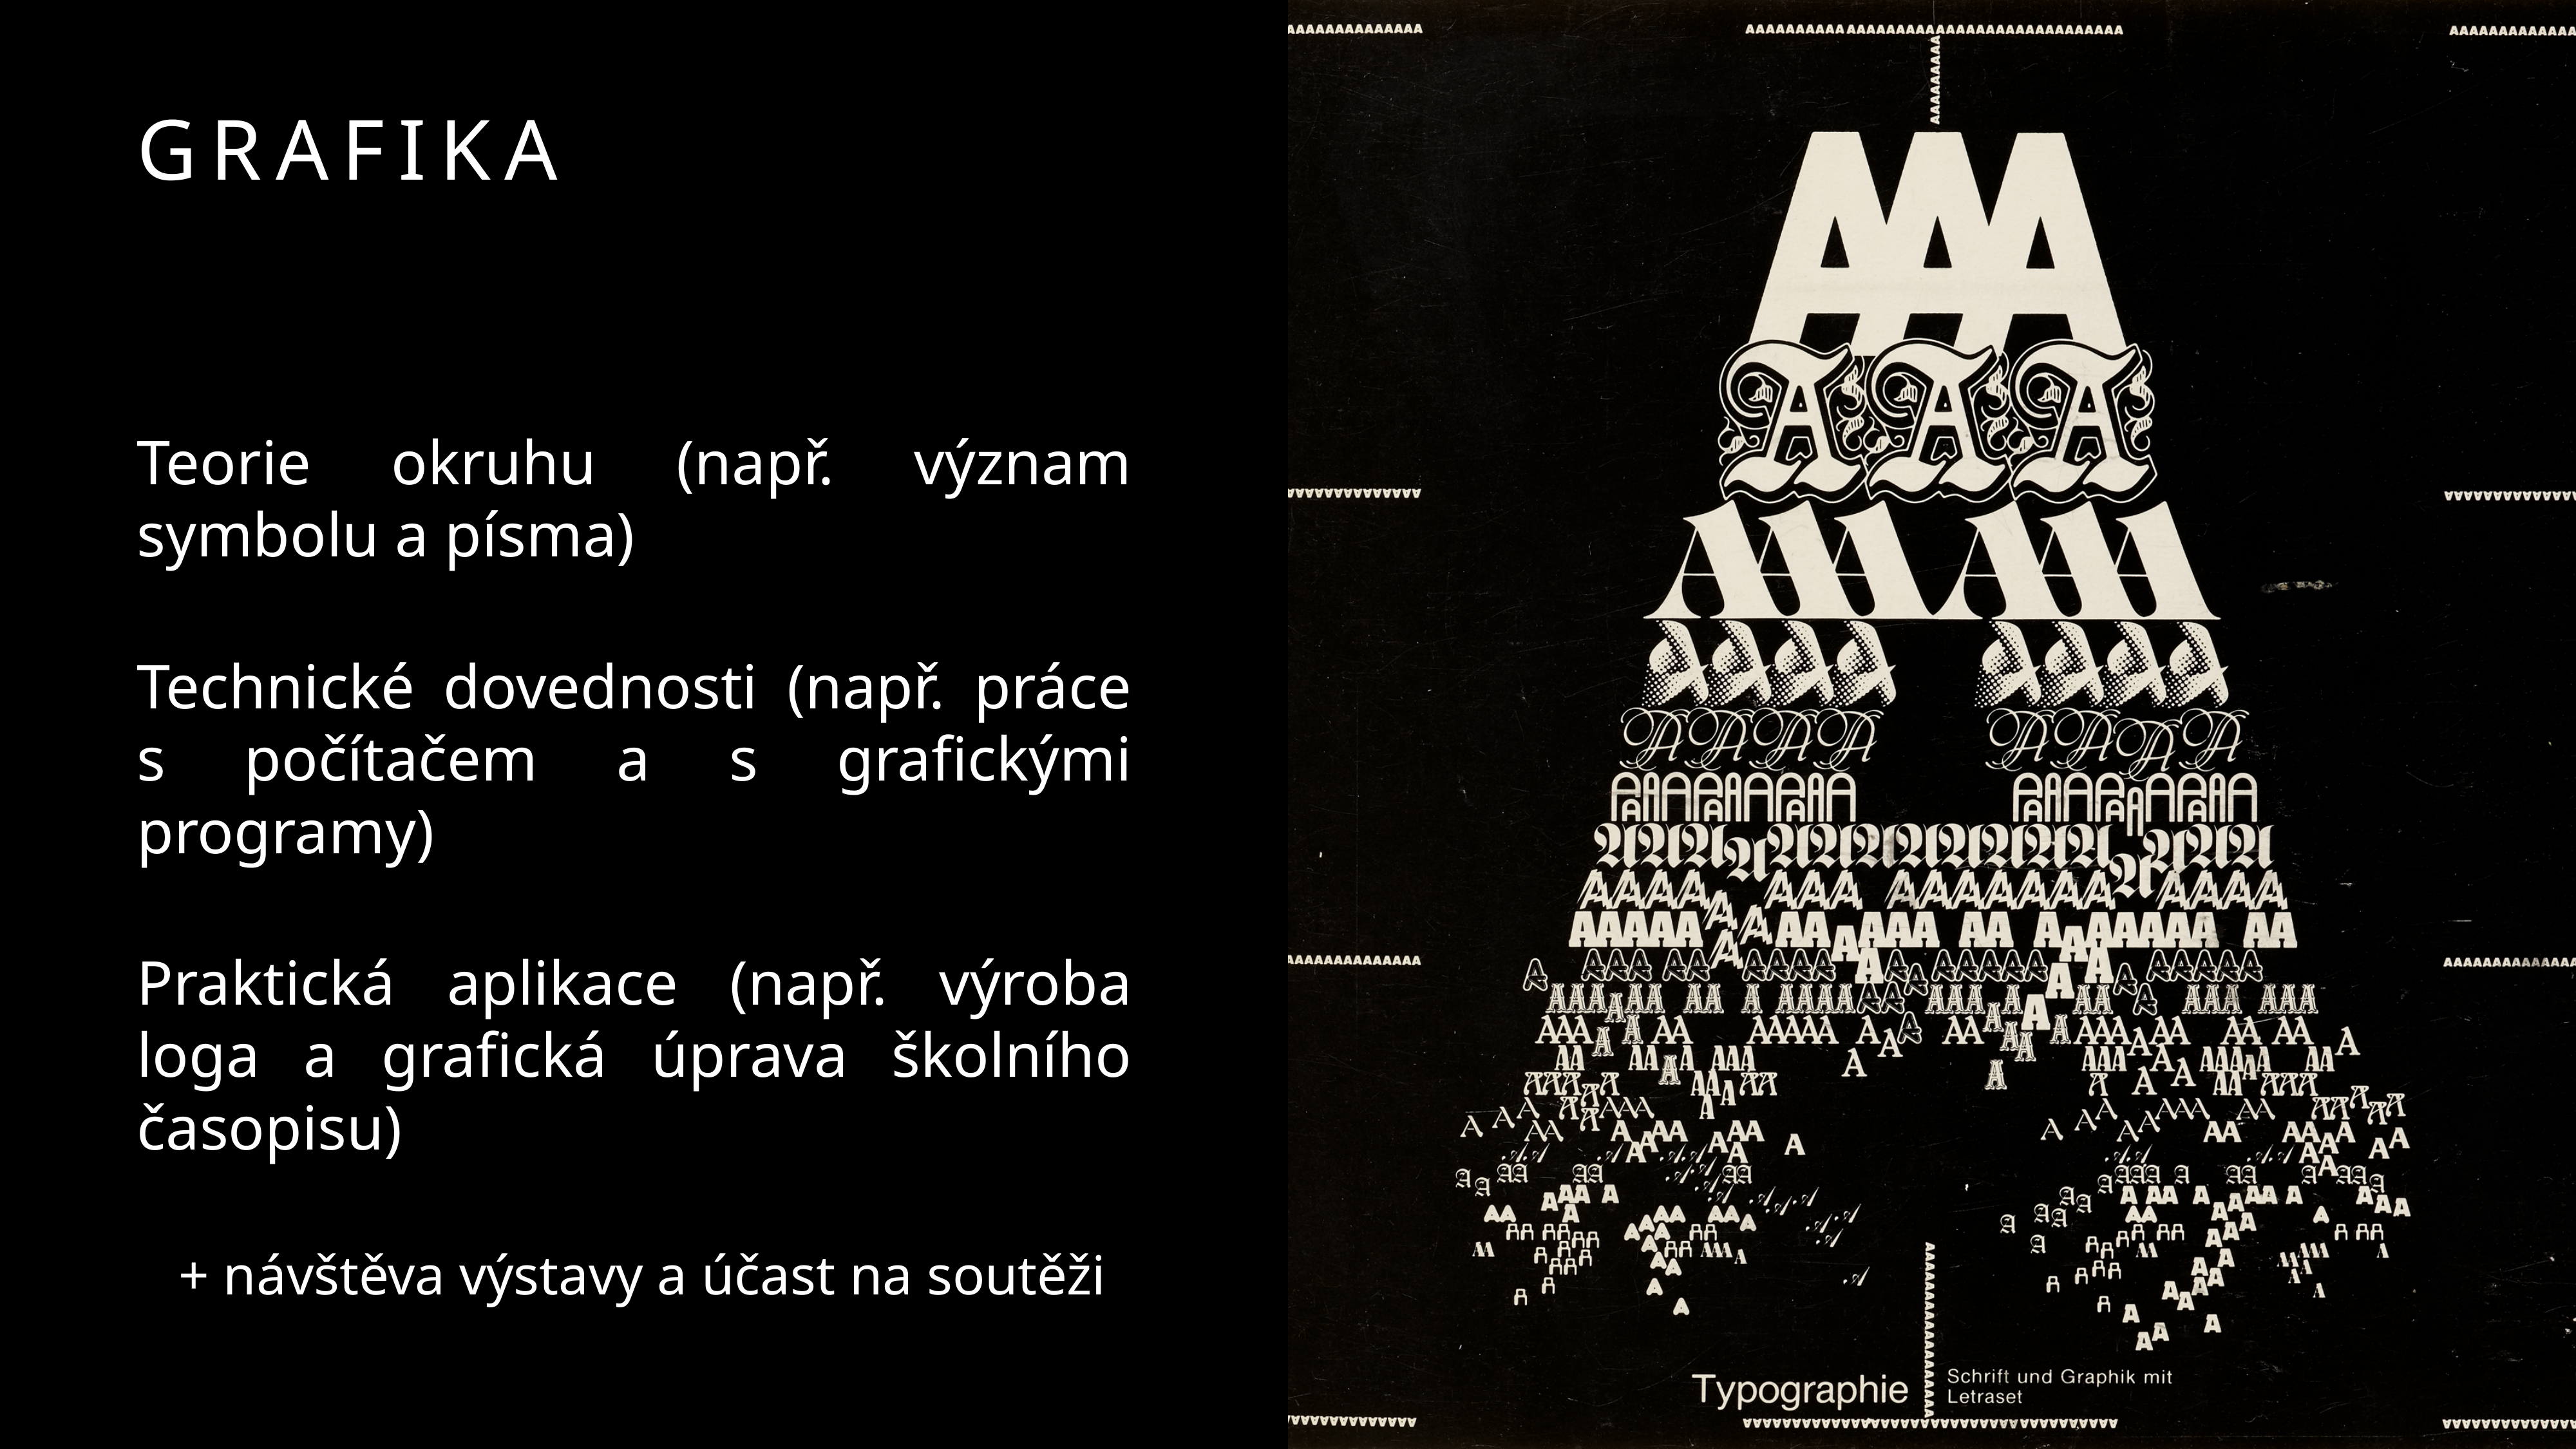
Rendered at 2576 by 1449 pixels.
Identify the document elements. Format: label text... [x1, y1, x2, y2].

title Grafika [131, 91, 1139, 367]
list Teorie okruhu (např. význam symbolu a písma) Technické dovednosti (např. práce s počítačem a s grafickými programy) Praktická aplikace (např. výroba loga a grafická úprava školního časopisu) + návštěva výstavy a účast na soutěži [131, 418, 1139, 1320]
picture [1287, 0, 2576, 1449]
